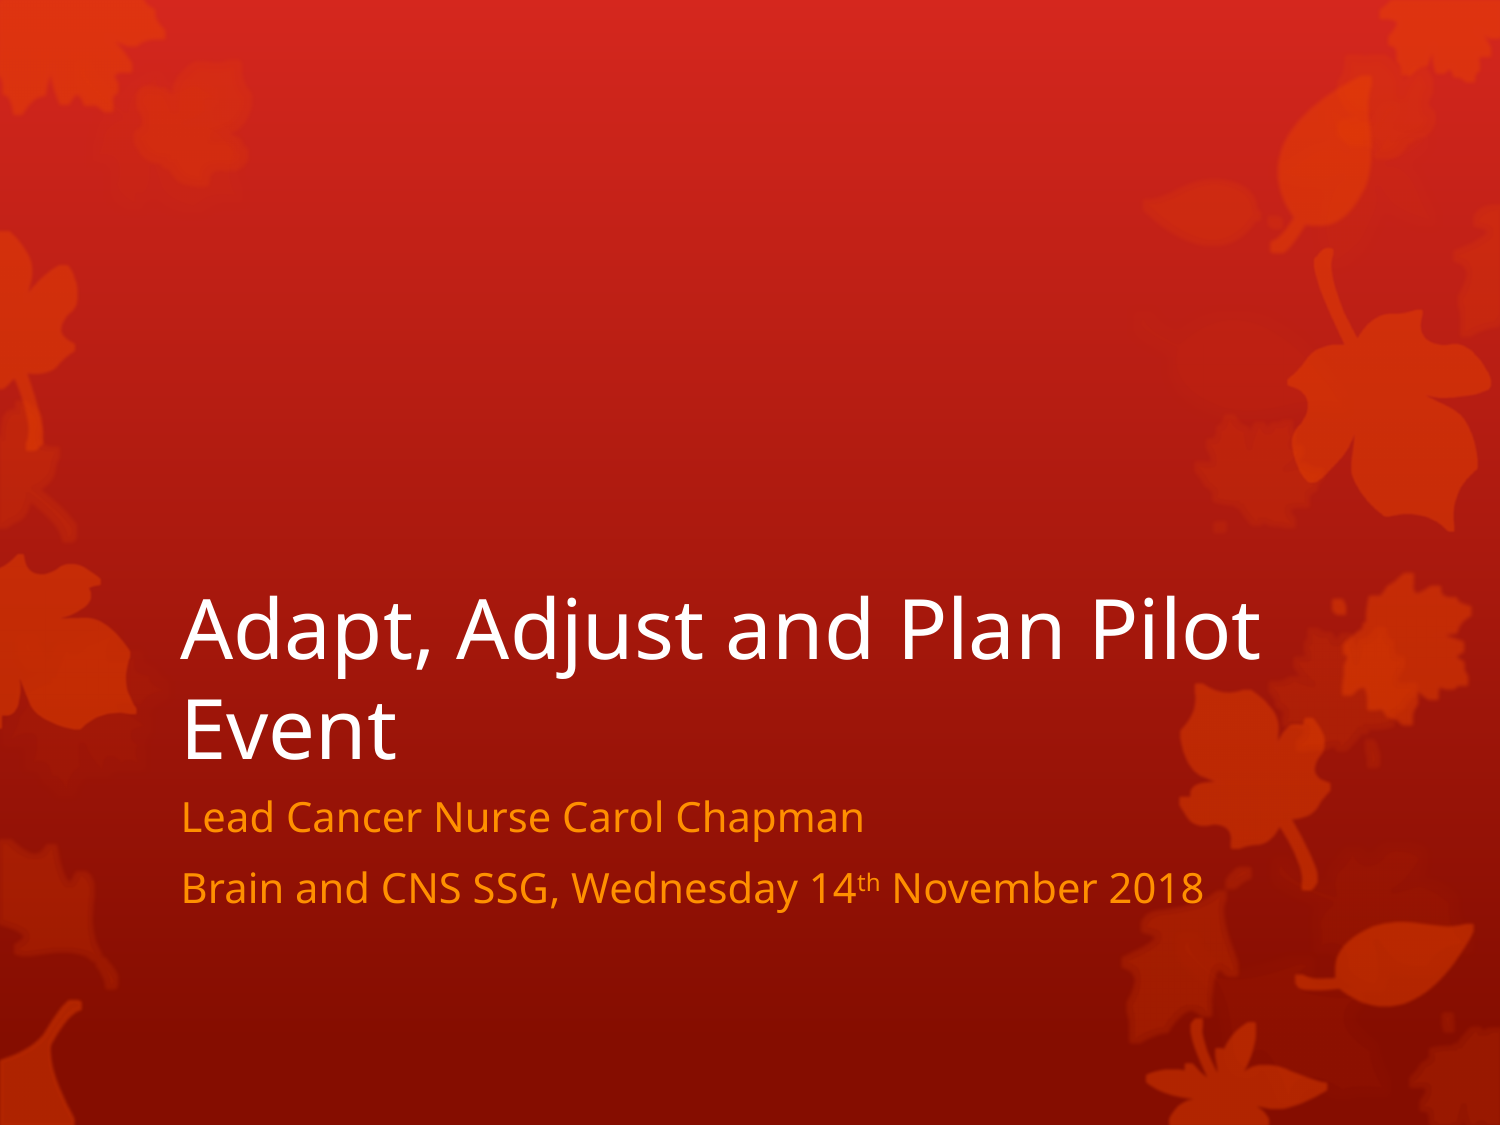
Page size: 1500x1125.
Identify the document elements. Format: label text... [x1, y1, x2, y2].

title Adapt, Adjust and Plan Pilot Event [165, 542, 1334, 783]
subtitle Lead Cancer Nurse Carol Chapman Brain and CNS SSG, Wednesday 14th November 2018 [165, 783, 1334, 925]
